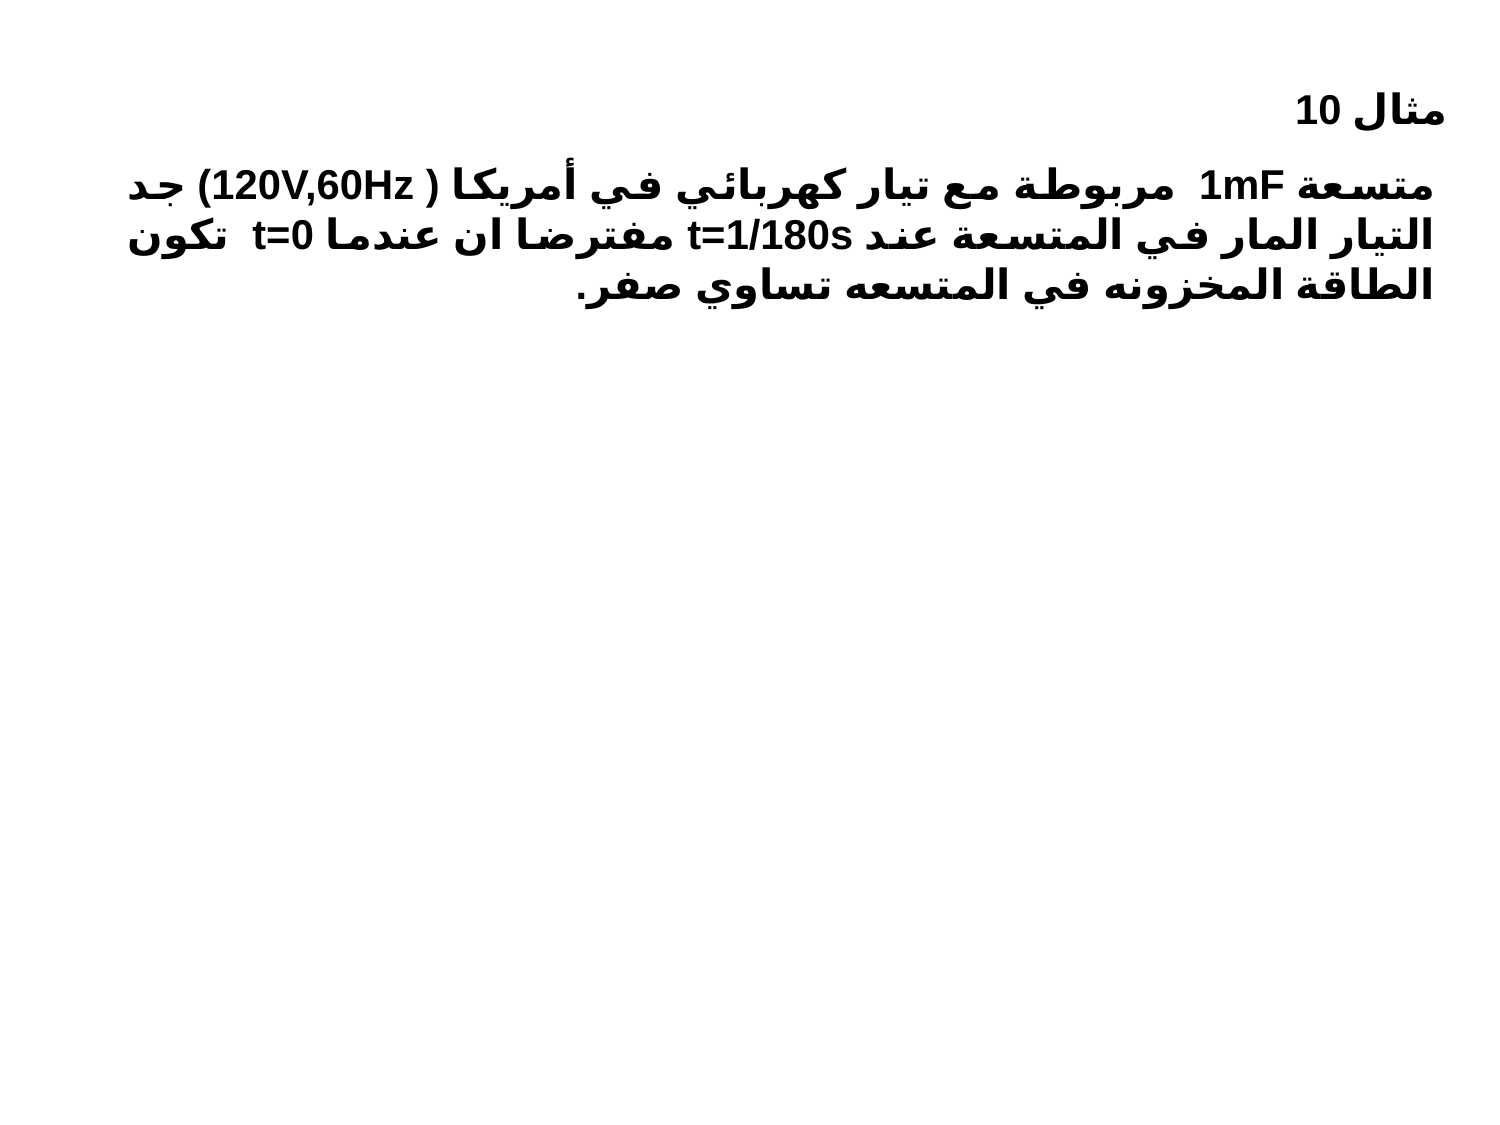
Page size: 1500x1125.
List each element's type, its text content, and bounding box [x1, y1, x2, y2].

text_box متسعة 1mF مربوطة مع تيار كهربائي في أمريكا ( 120V,60Hz) جد التيار المار في المتسعة عند t=1/180s مفترضا ان عندما t=0 تكون الطاقة المخزونه في المتسعه تساوي صفر. [112, 149, 1450, 315]
text_box مثال 10 [124, 75, 1463, 140]
